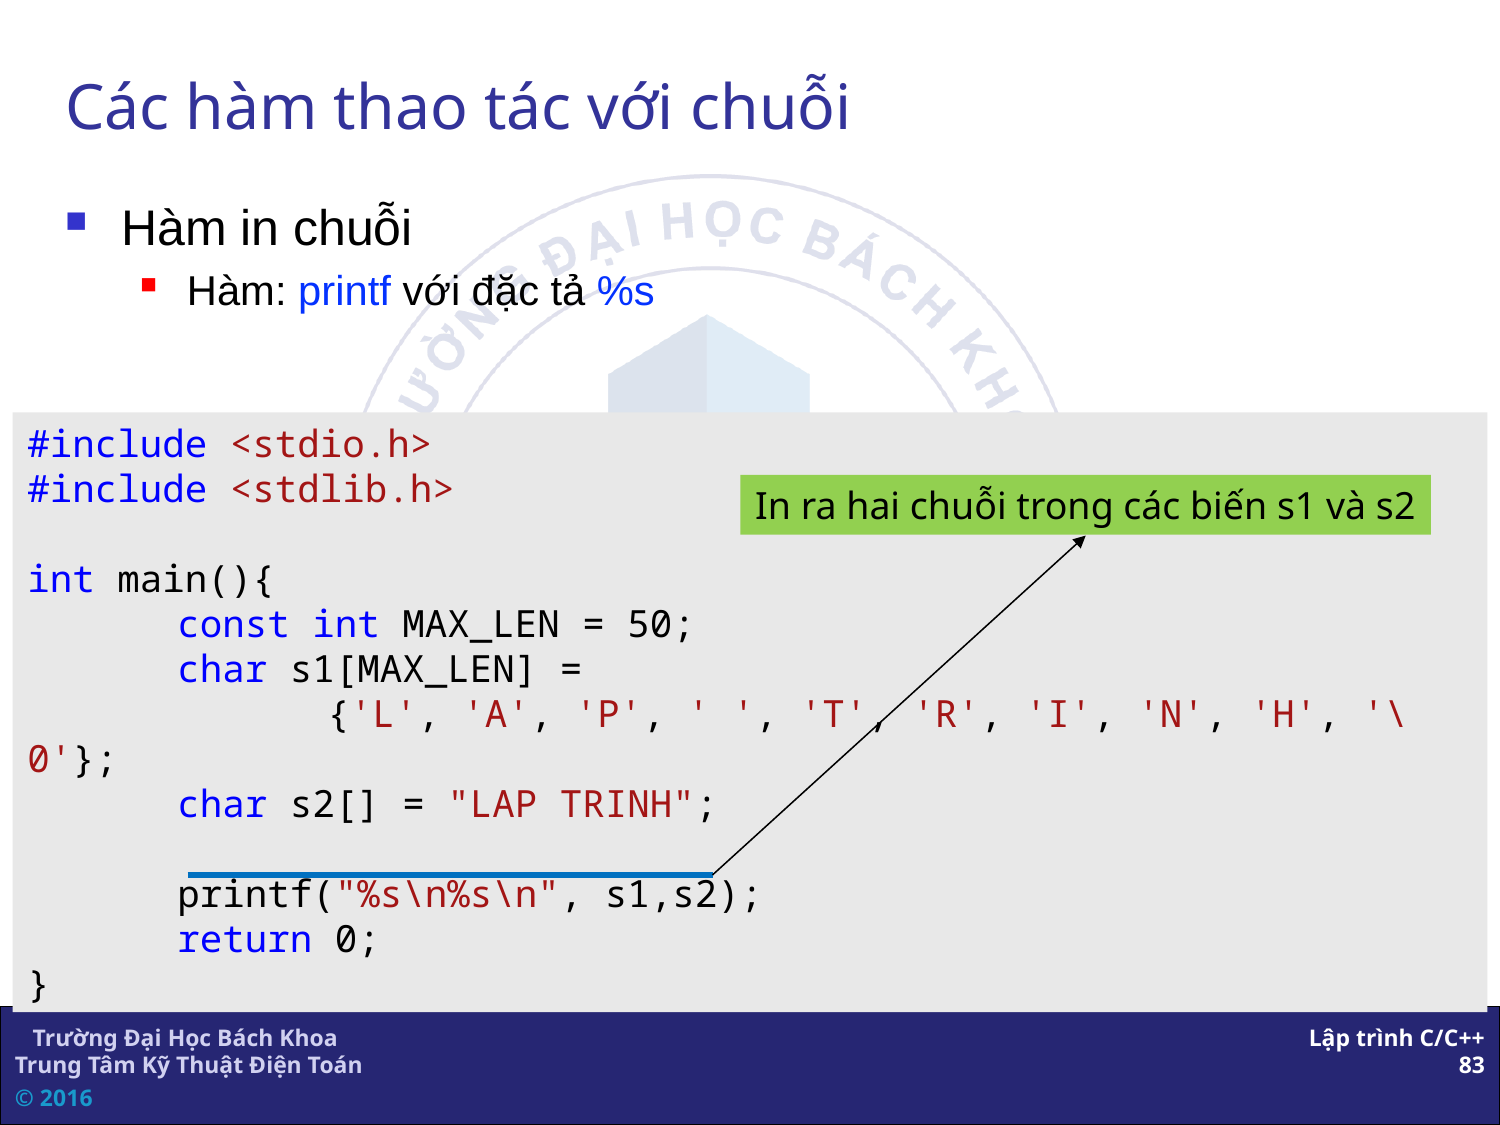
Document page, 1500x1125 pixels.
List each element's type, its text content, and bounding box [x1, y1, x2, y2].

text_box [712, 535, 1086, 876]
title Các hàm thao tác với chuỗi [50, 12, 1463, 150]
text_box #include <stdio.h> #include <stdlib.h> int main(){ const int MAX_LEN = 50; char s1[MAX_LEN] = {'L', 'A', 'P', ' ', 'T', 'R', 'I', 'N', 'H', '\0'}; char s2[] = "LAP TRINH"; printf("%s\n%s\n", s1,s2); return 0; } [12, 412, 1488, 1013]
text_box In ra hai chuỗi trong các biến s1 và s2 [740, 474, 1431, 535]
picture [337, 174, 1083, 187]
list Hàm in chuỗi Hàm: printf với đặc tả %s [50, 187, 1463, 412]
